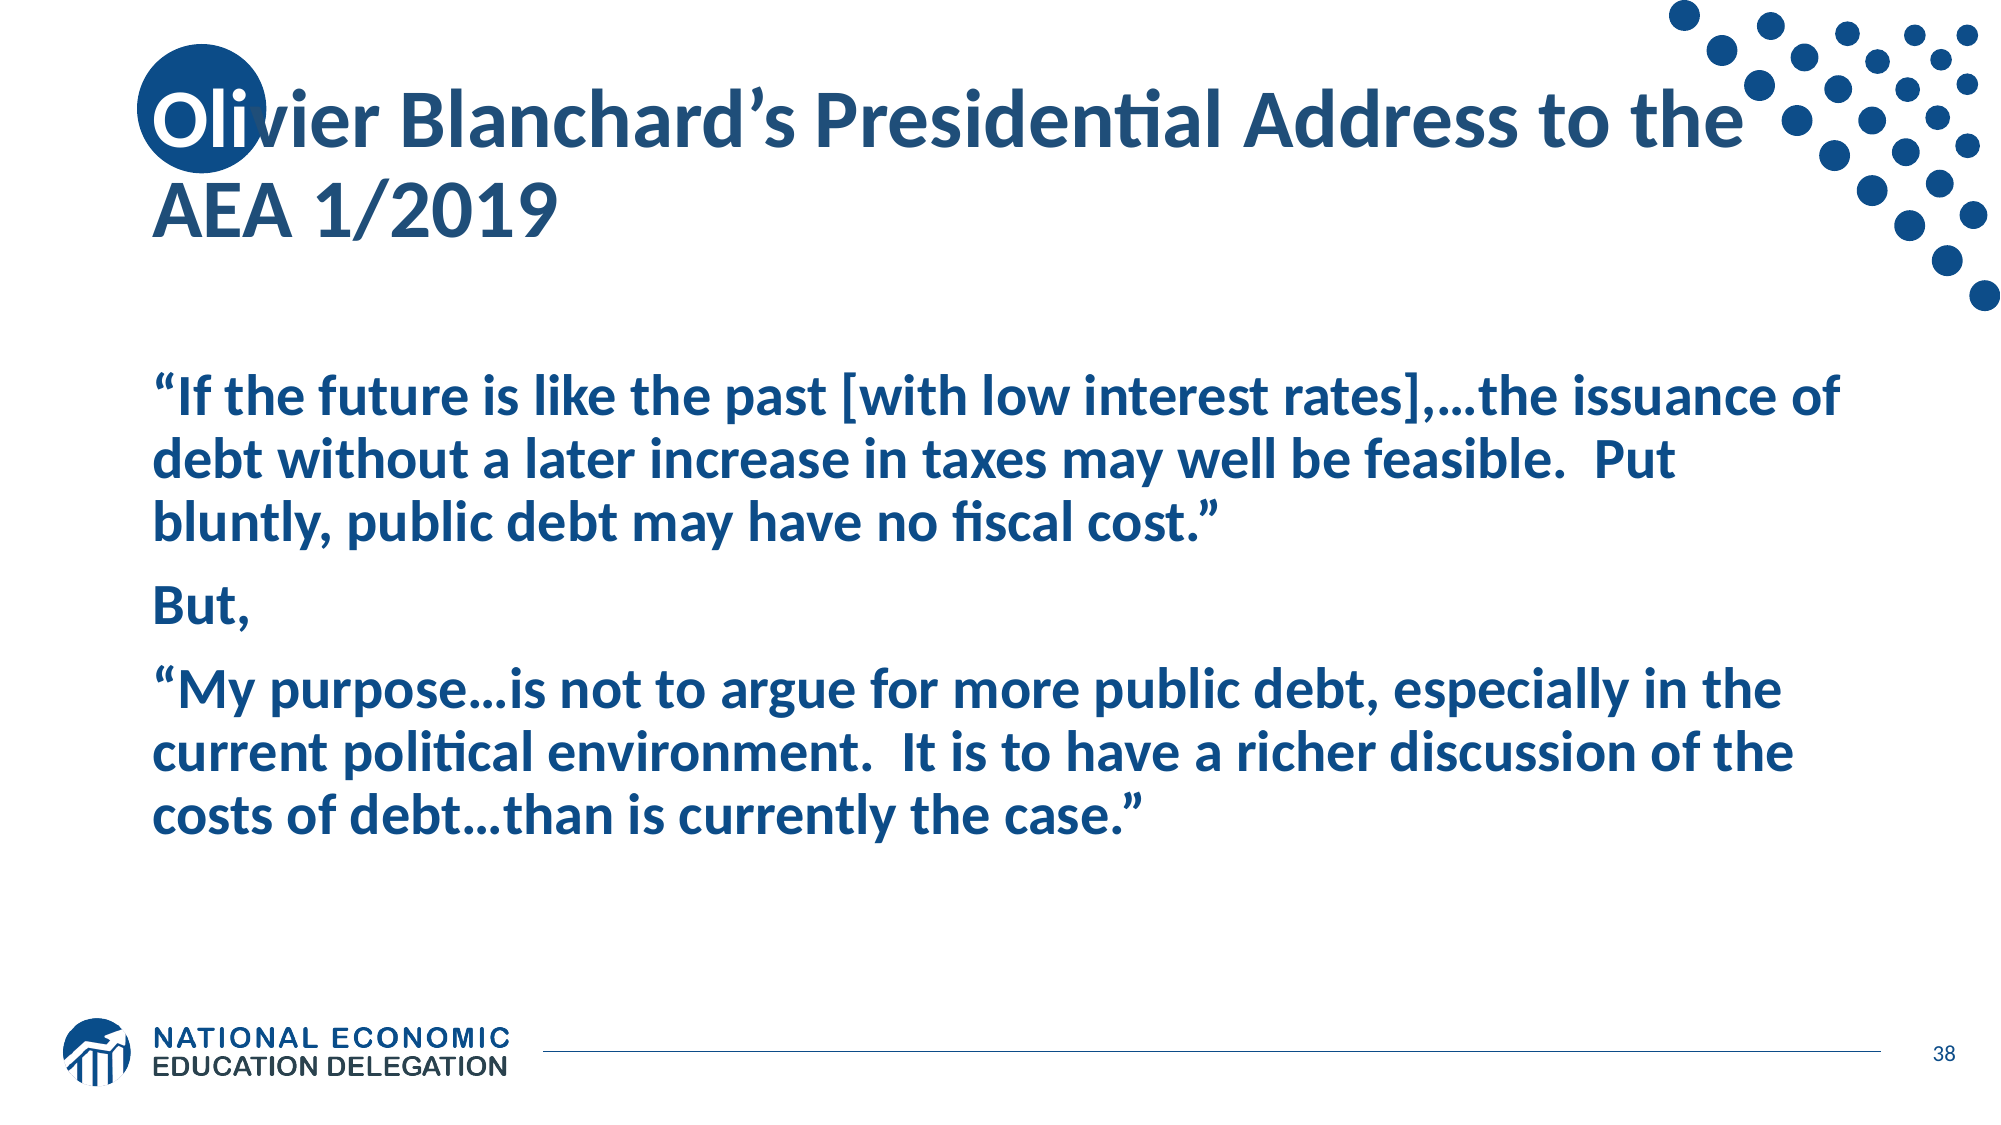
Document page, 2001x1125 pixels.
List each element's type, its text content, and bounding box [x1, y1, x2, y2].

slide_number 38 [1521, 1022, 1972, 1082]
list “If the future is like the past [with low interest rates],…the issuance of debt without a later increase in taxes may well be feasible. Put bluntly, public debt may have no fiscal cost.” But, “My purpose…is not to argue for more public debt, especially in the current political environment. It is to have a richer discussion of the costs of debt…than is currently the case.” [137, 291, 1863, 1006]
title Olivier Blanchard’s Presidential Address to the AEA 1/2019 [137, 56, 1863, 275]
picture [55, 1013, 520, 1091]
